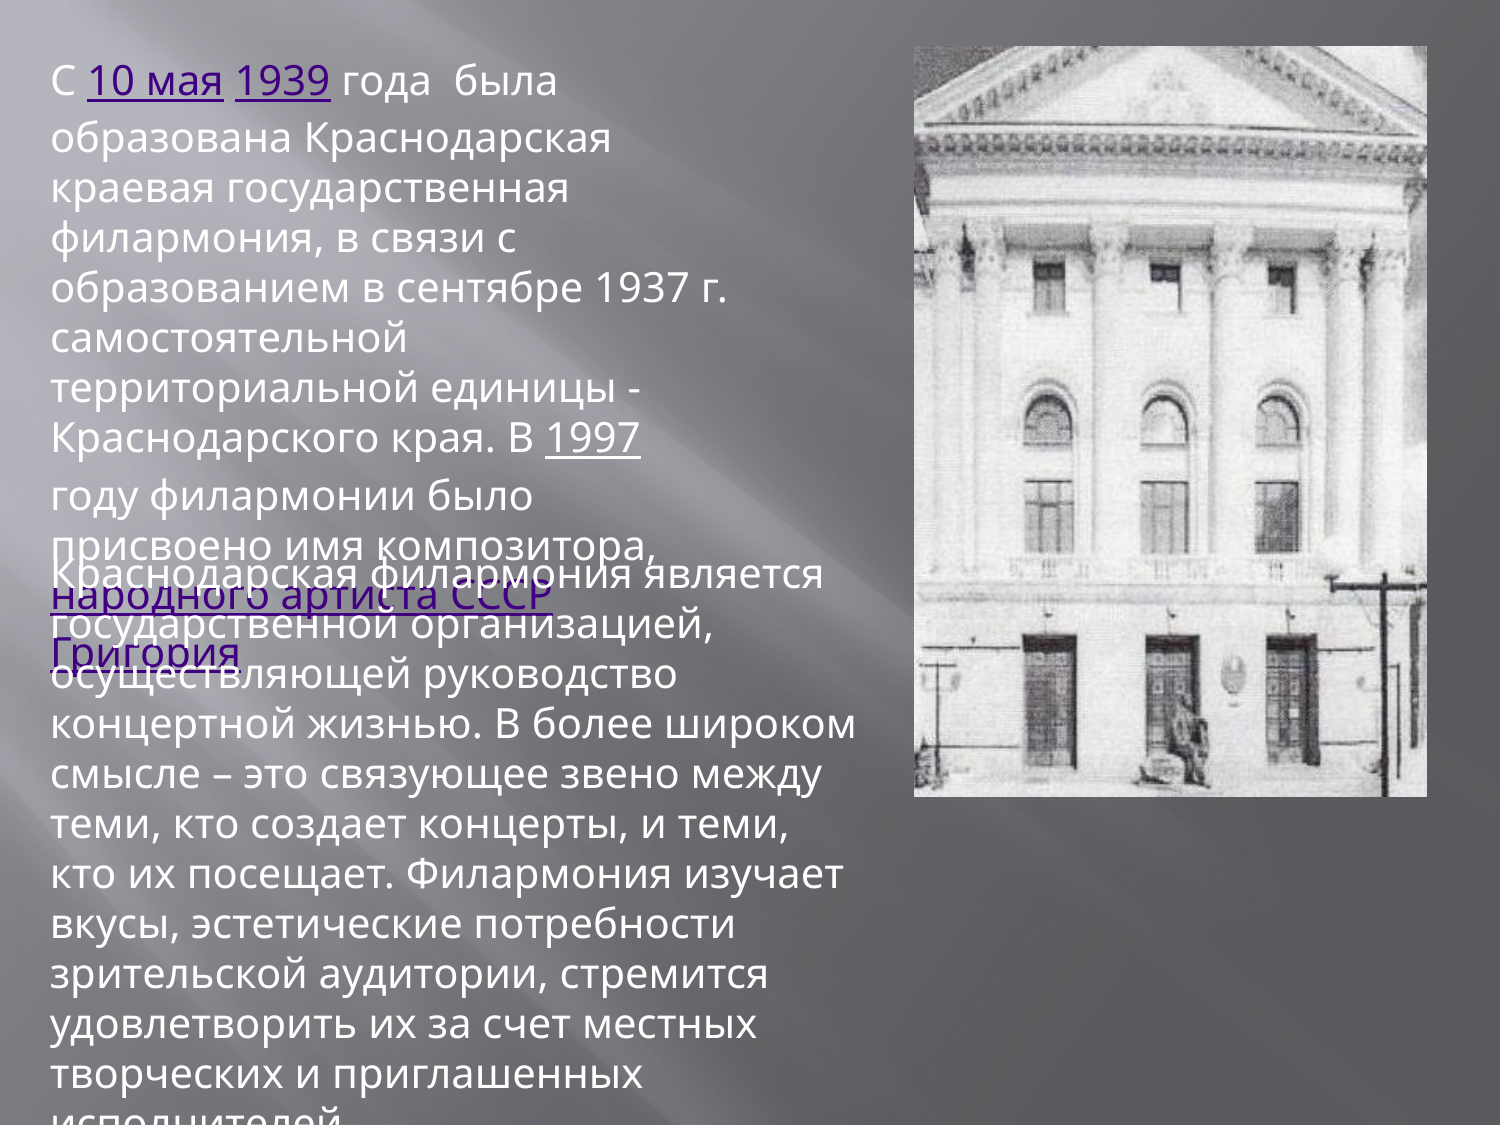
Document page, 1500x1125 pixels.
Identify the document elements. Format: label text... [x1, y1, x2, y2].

text_box Краснодарская филармония является государственной организацией, осуществляющей руководство концертной жизнью. В более широком смысле – это связующее звено между теми, кто создает концерты, и теми, кто их посещает. Филармония изучает вкусы, эстетические потребности зрительской аудитории, стремится удовлетворить их за счет местных творческих и приглашенных исполнителей. [35, 538, 879, 1125]
picture [913, 46, 1427, 798]
text_box С 10 мая 1939 года была образована Краснодарская краевая государственная филармония, в связи с образованием в сентябре 1937 г. самостоятельной территориальной единицы - Краснодарского края. В 1997 году филармонии было присвоено имя композитора, народного артиста СССР Григория [35, 46, 750, 538]
